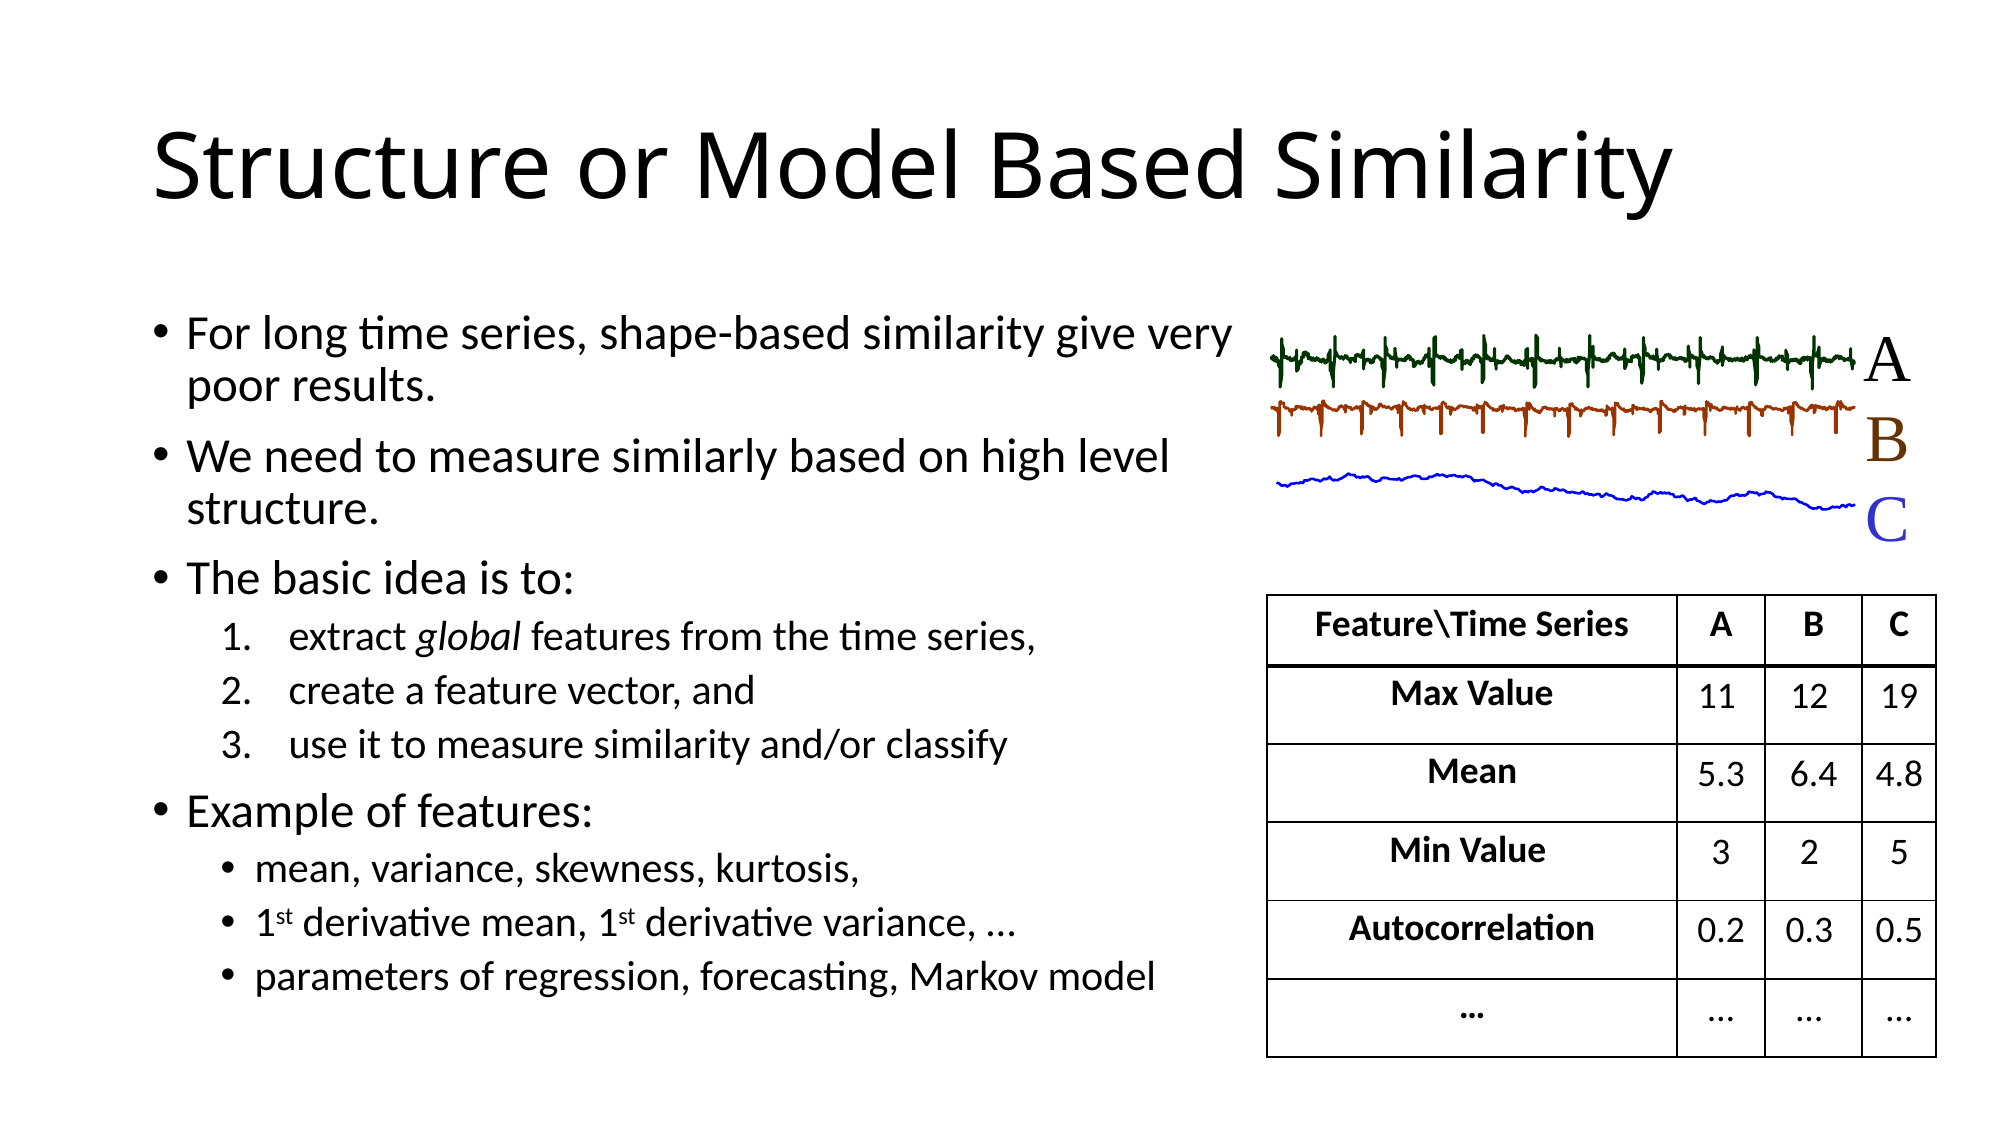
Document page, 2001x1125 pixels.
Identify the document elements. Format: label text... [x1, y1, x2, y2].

table_cell 0.2 [1678, 901, 1764, 978]
table_header Feature\Time Series [1268, 596, 1676, 664]
list For long time series, shape-based similarity give very poor results. We need to measure similarly based on high level structure. The basic idea is to: extract global features from the time series, create a feature vector, and use it to measure similarity and/or classify Example of features: mean, variance, skewness, kurtosis, 1st derivative mean, 1st derivative variance, … parameters of regression, forecasting, Markov model [137, 299, 1284, 1014]
table_cell 6.4 [1766, 745, 1861, 821]
table_cell … [1678, 980, 1764, 1056]
table_header A [1678, 596, 1764, 664]
table_cell 12 [1766, 668, 1861, 743]
table_cell Min Value [1268, 823, 1676, 900]
table_cell 4.8 [1863, 745, 1935, 821]
table_cell … [1863, 980, 1935, 1056]
table_cell Autocorrelation [1268, 901, 1676, 978]
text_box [1271, 307, 1922, 525]
table_cell … [1268, 980, 1676, 1056]
table_cell 11 [1678, 668, 1764, 743]
table_cell 0.5 [1863, 901, 1935, 978]
table_cell Mean [1268, 745, 1676, 821]
table_cell 2 [1766, 823, 1861, 900]
table_cell 5 [1863, 823, 1935, 900]
table_cell 19 [1863, 668, 1935, 743]
table_cell 3 [1678, 823, 1764, 900]
title Structure or Model Based Similarity [137, 59, 1863, 278]
table_header C [1863, 596, 1935, 664]
table_cell Max Value [1268, 668, 1676, 743]
table_cell … [1766, 980, 1861, 1056]
table_cell 0.3 [1766, 901, 1861, 978]
table_header B [1766, 596, 1861, 664]
table_cell 5.3 [1678, 745, 1764, 821]
